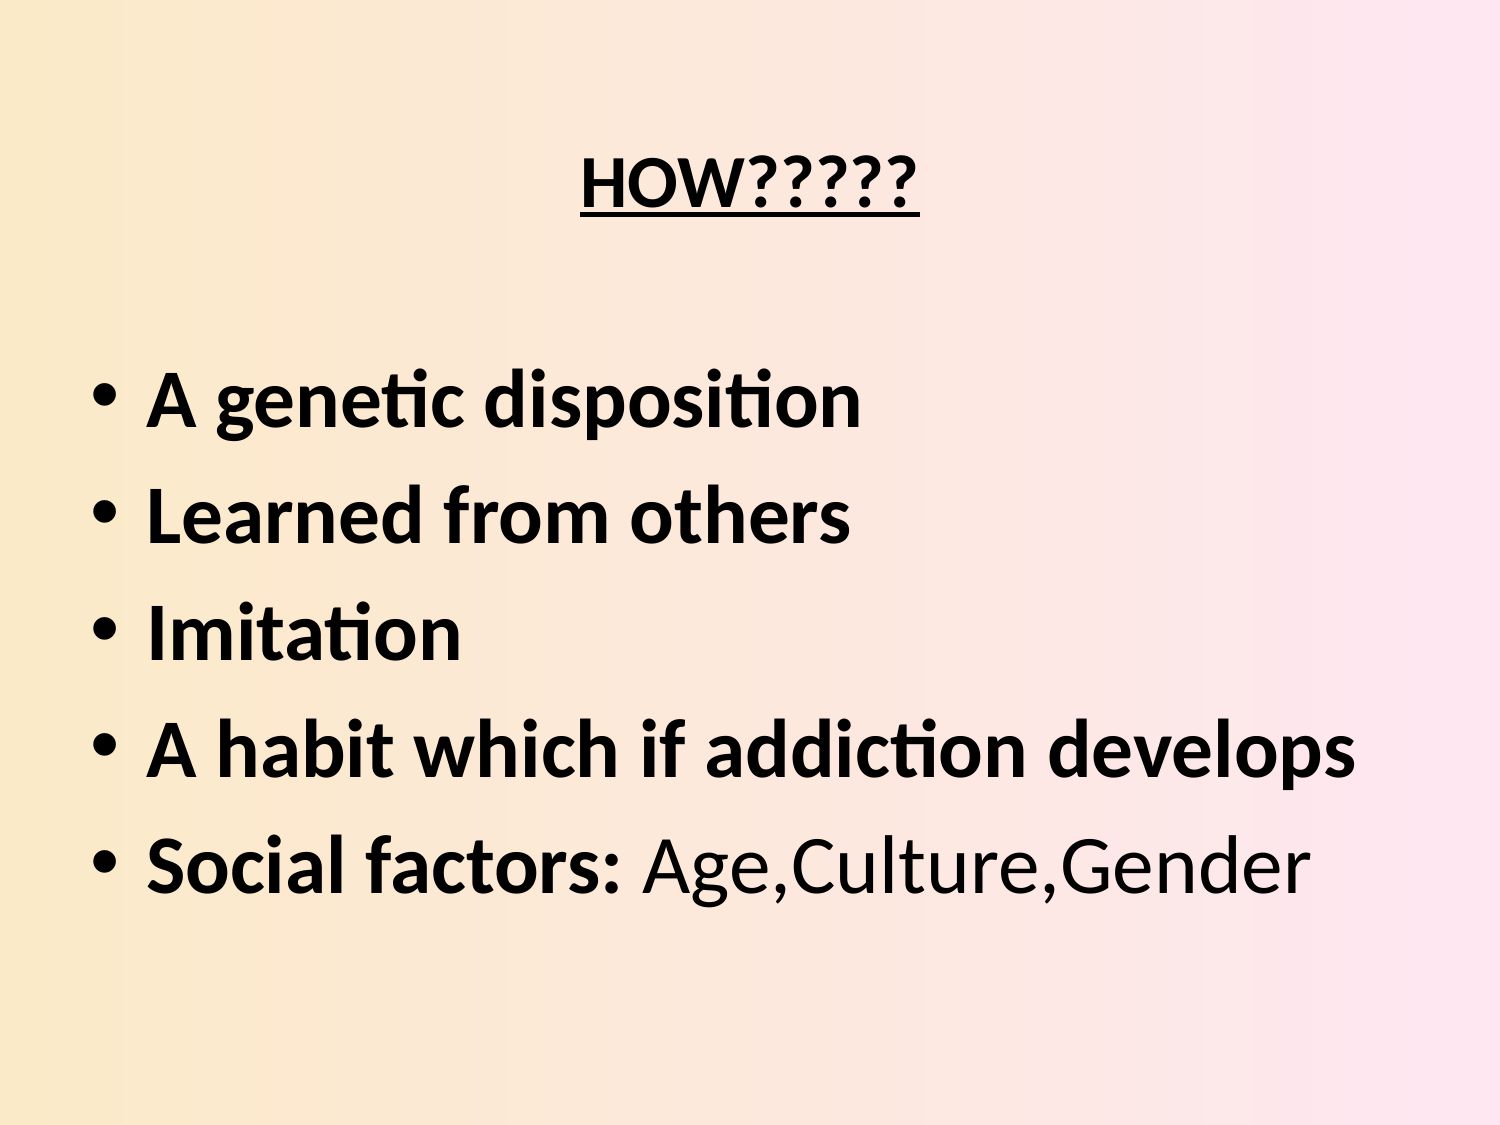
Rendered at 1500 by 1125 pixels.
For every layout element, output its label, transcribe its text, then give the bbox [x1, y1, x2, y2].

list HOW????? A genetic disposition Learned from others Imitation A habit which if addiction develops Social factors: Age,Culture,Gender [75, 125, 1425, 1005]
